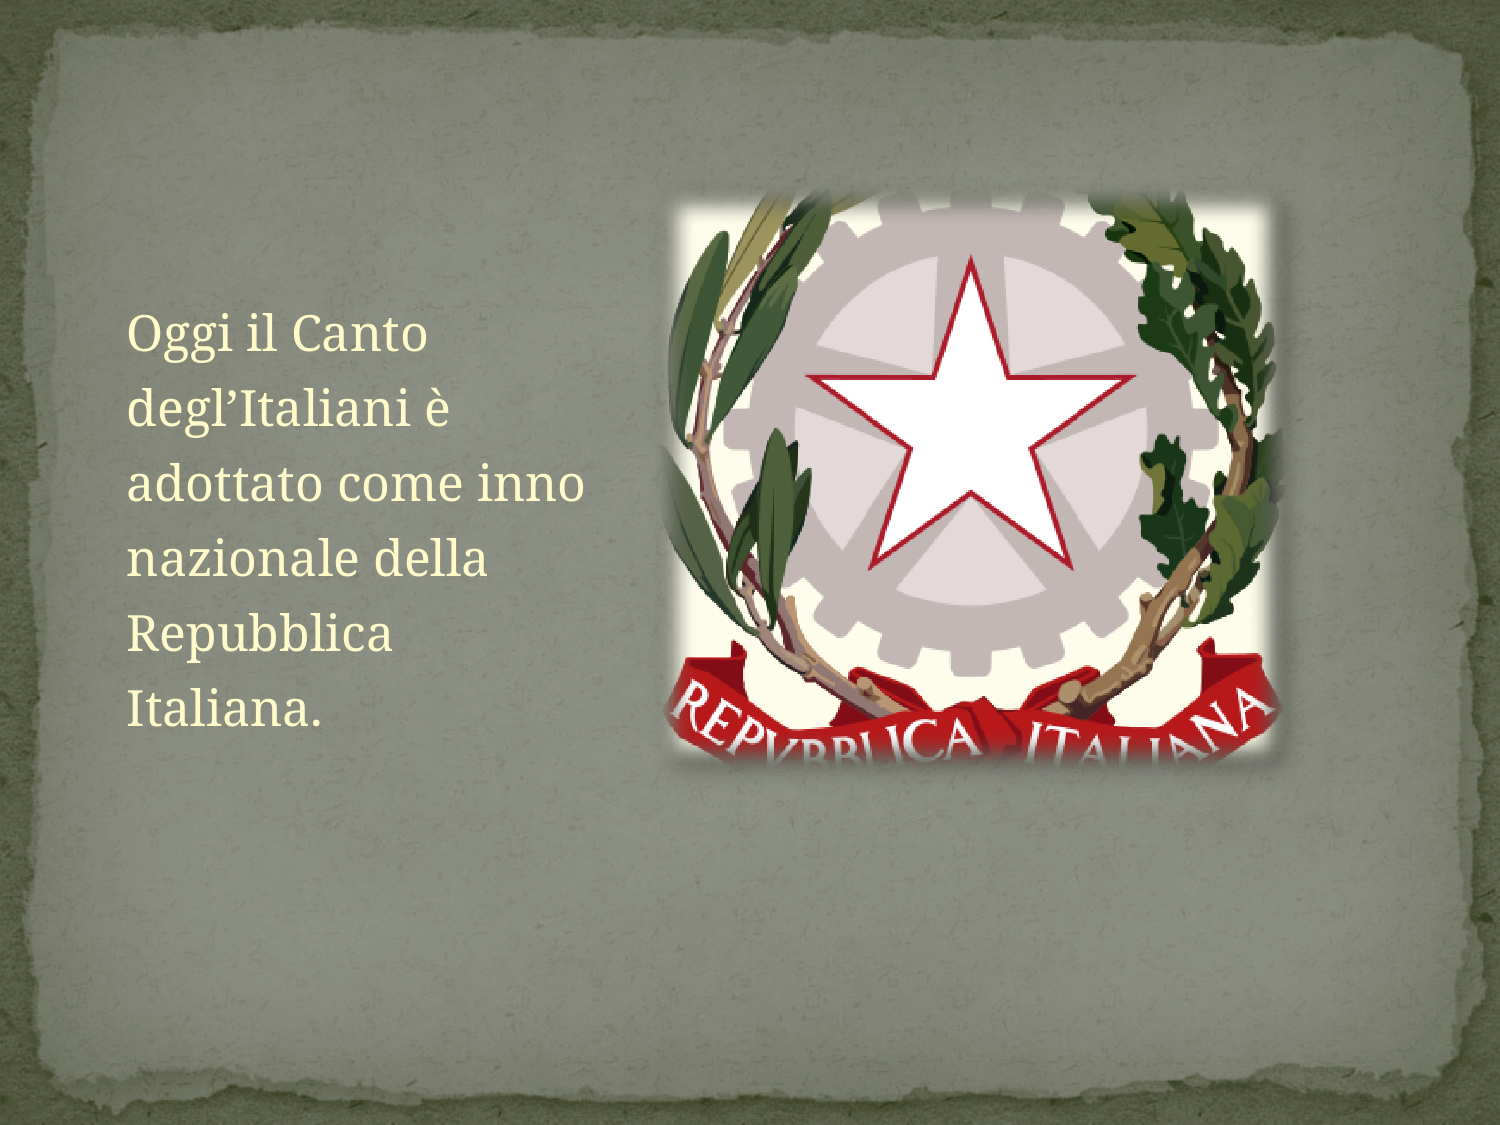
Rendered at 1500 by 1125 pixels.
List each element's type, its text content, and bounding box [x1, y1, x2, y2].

list Oggi il Canto degl’Italiani è adottato come inno nazionale della Repubblica Italiana. [112, 278, 609, 1004]
picture [657, 186, 1289, 769]
